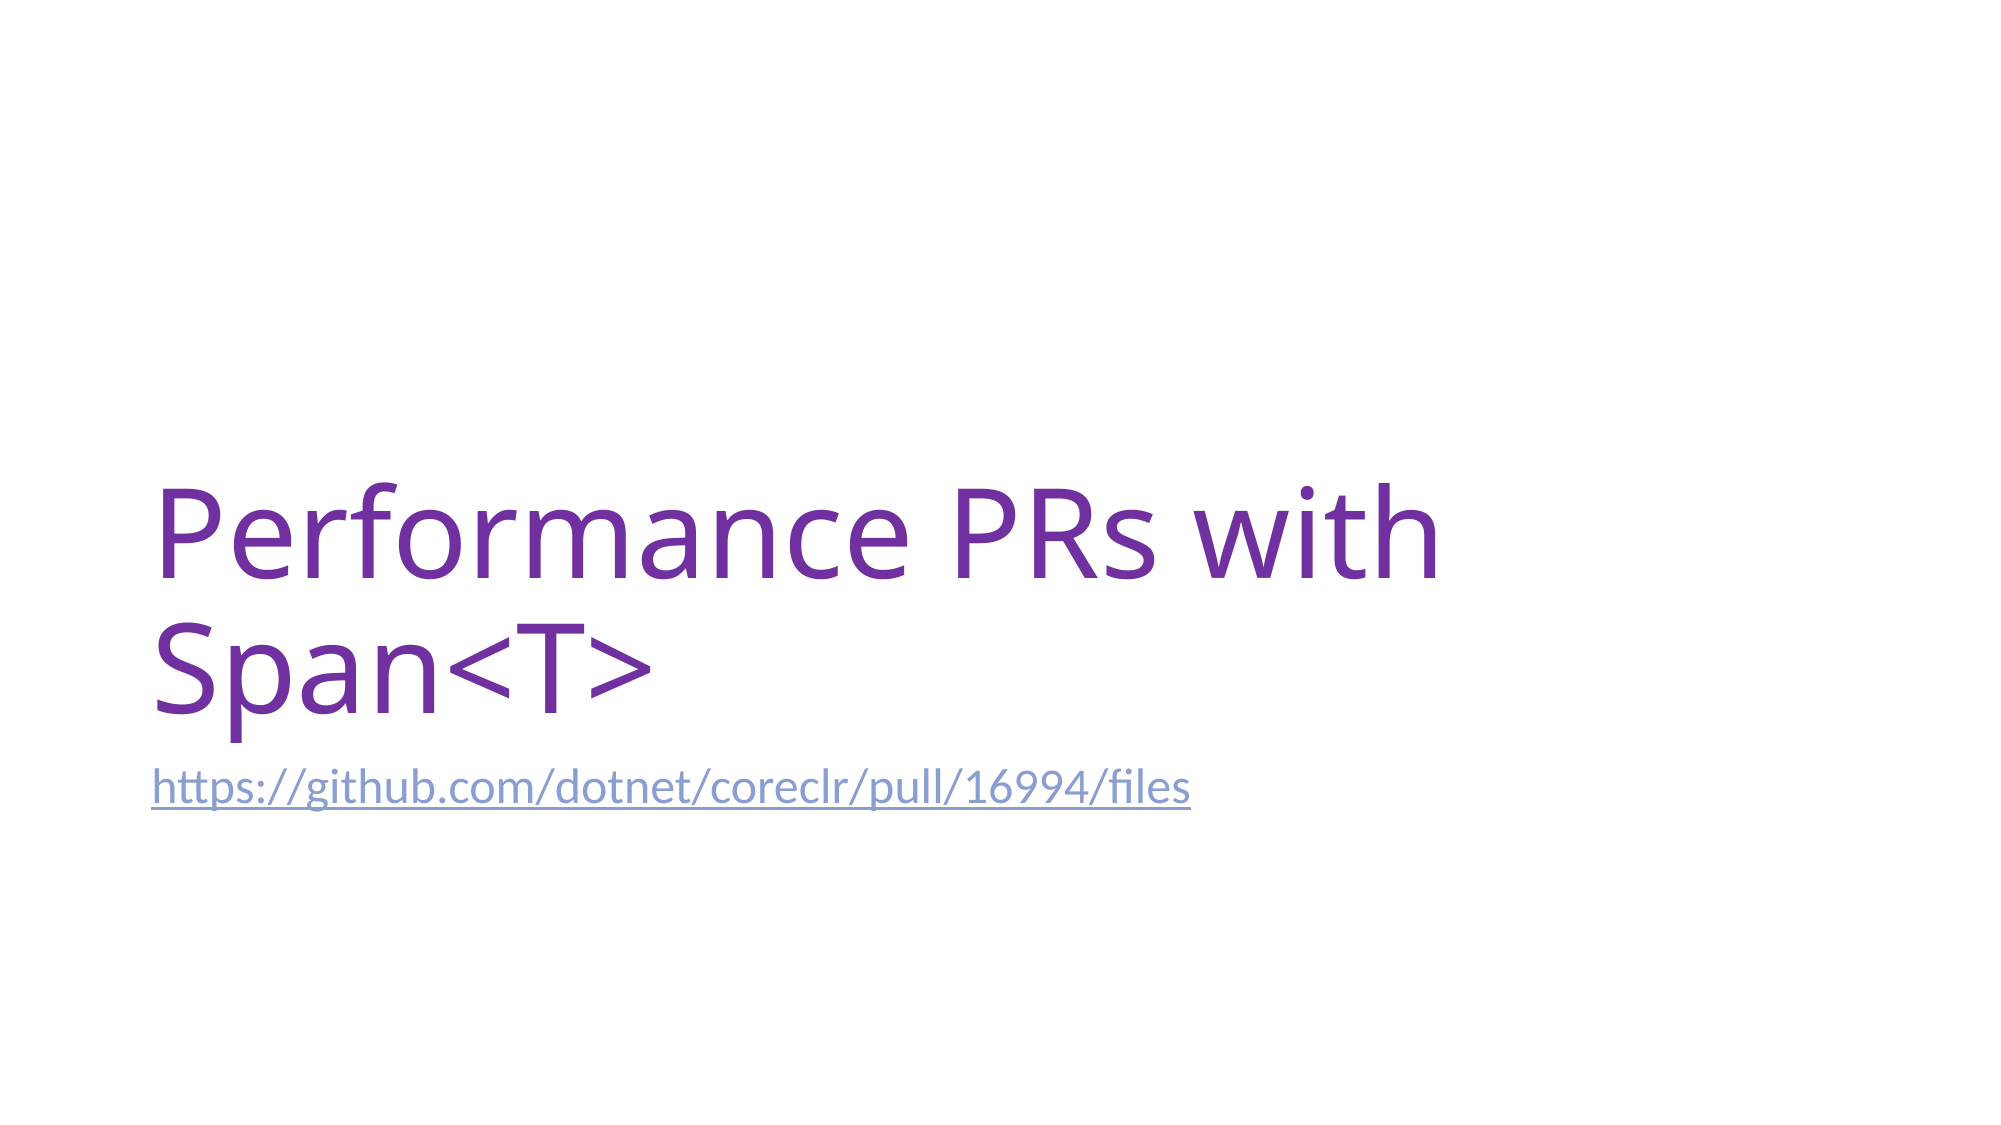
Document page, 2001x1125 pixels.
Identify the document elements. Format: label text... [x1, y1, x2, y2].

list https://github.com/dotnet/coreclr/pull/16994/files [136, 752, 1862, 999]
title Performance PRs with Span<T> [136, 280, 1862, 749]
